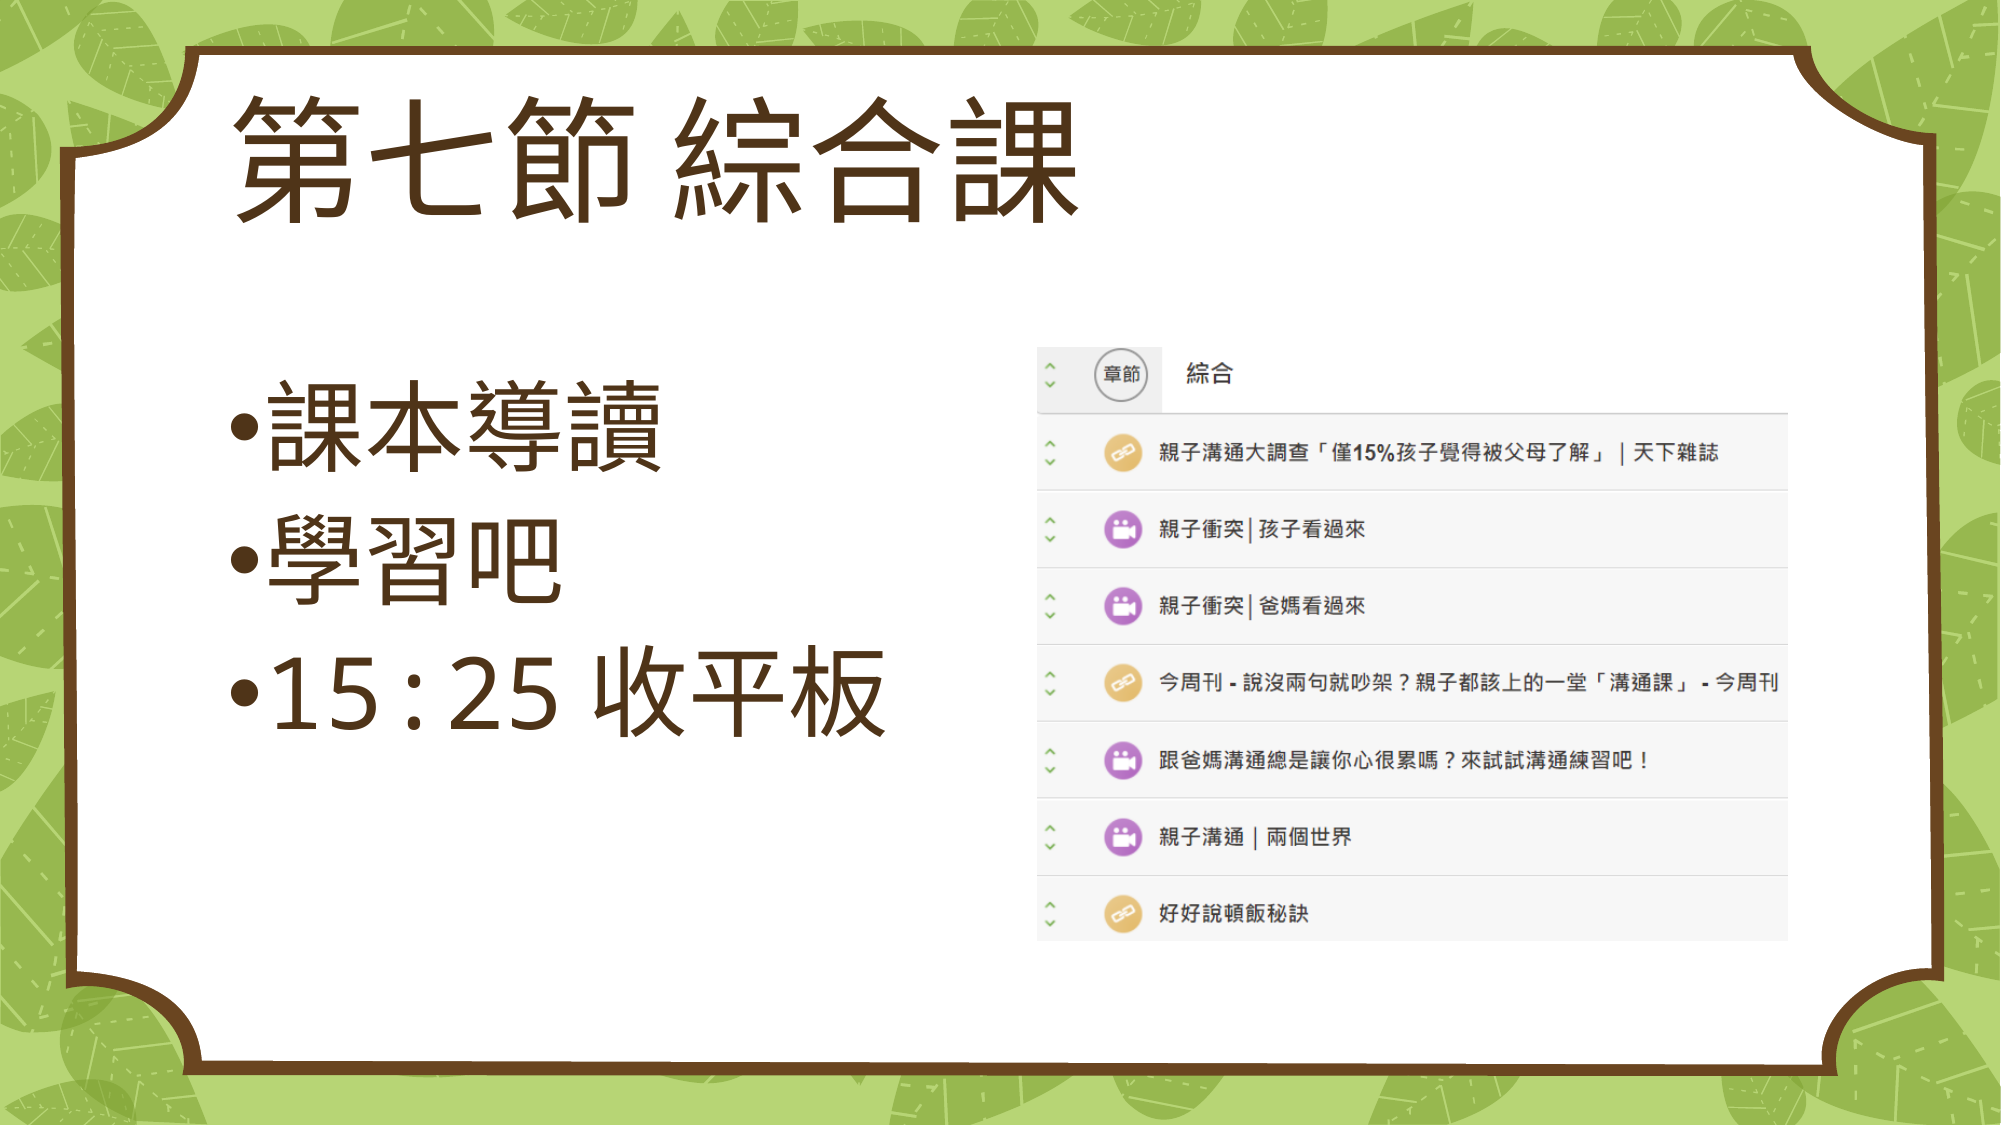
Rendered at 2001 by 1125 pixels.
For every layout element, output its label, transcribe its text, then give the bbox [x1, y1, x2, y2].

title 第七節 綜合課 [212, 74, 1788, 250]
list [1037, 347, 1788, 941]
list 課本導讀 學習吧 15:25收平板 [212, 370, 963, 1014]
